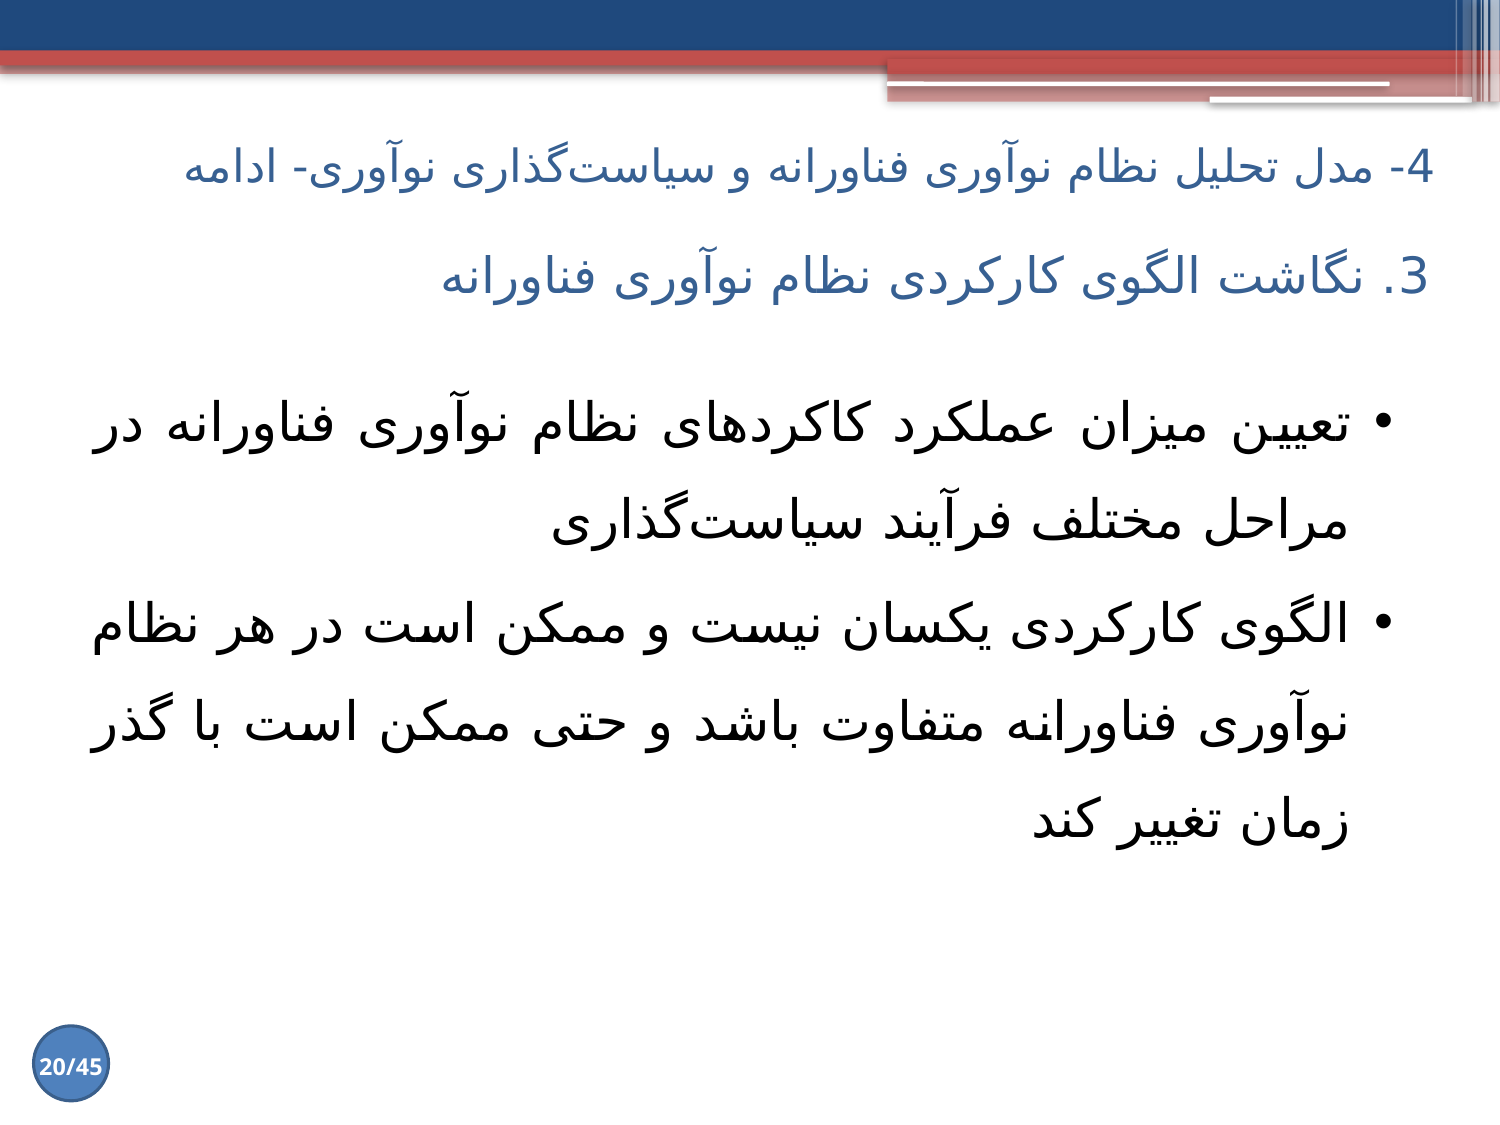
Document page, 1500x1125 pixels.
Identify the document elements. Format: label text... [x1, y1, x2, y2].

text_box [43, 1024, 75, 1036]
title 3. نگاشت الگوی کارکردی نظام نوآوری فناورانه [183, 222, 1445, 331]
text_box 20/45 [24, 1036, 75, 1096]
list تعیین میزان عملکرد کاکردهای نظام نوآوری فناورانه در مراحل مختلف فرآیند سیاست‌گذاری الگوی کارکردی یکسان نیست و ممکن است در هر نظام نوآوری فناورانه متفاوت باشد و حتی ممکن است با گذر زمان تغییر کند [75, 346, 1426, 1125]
text_box [49, 1096, 75, 1103]
text_box 4- مدل تحلیل نظام نوآوری فناورانه و سیاست‌گذاری نوآوری- ادامه [100, 106, 1451, 222]
